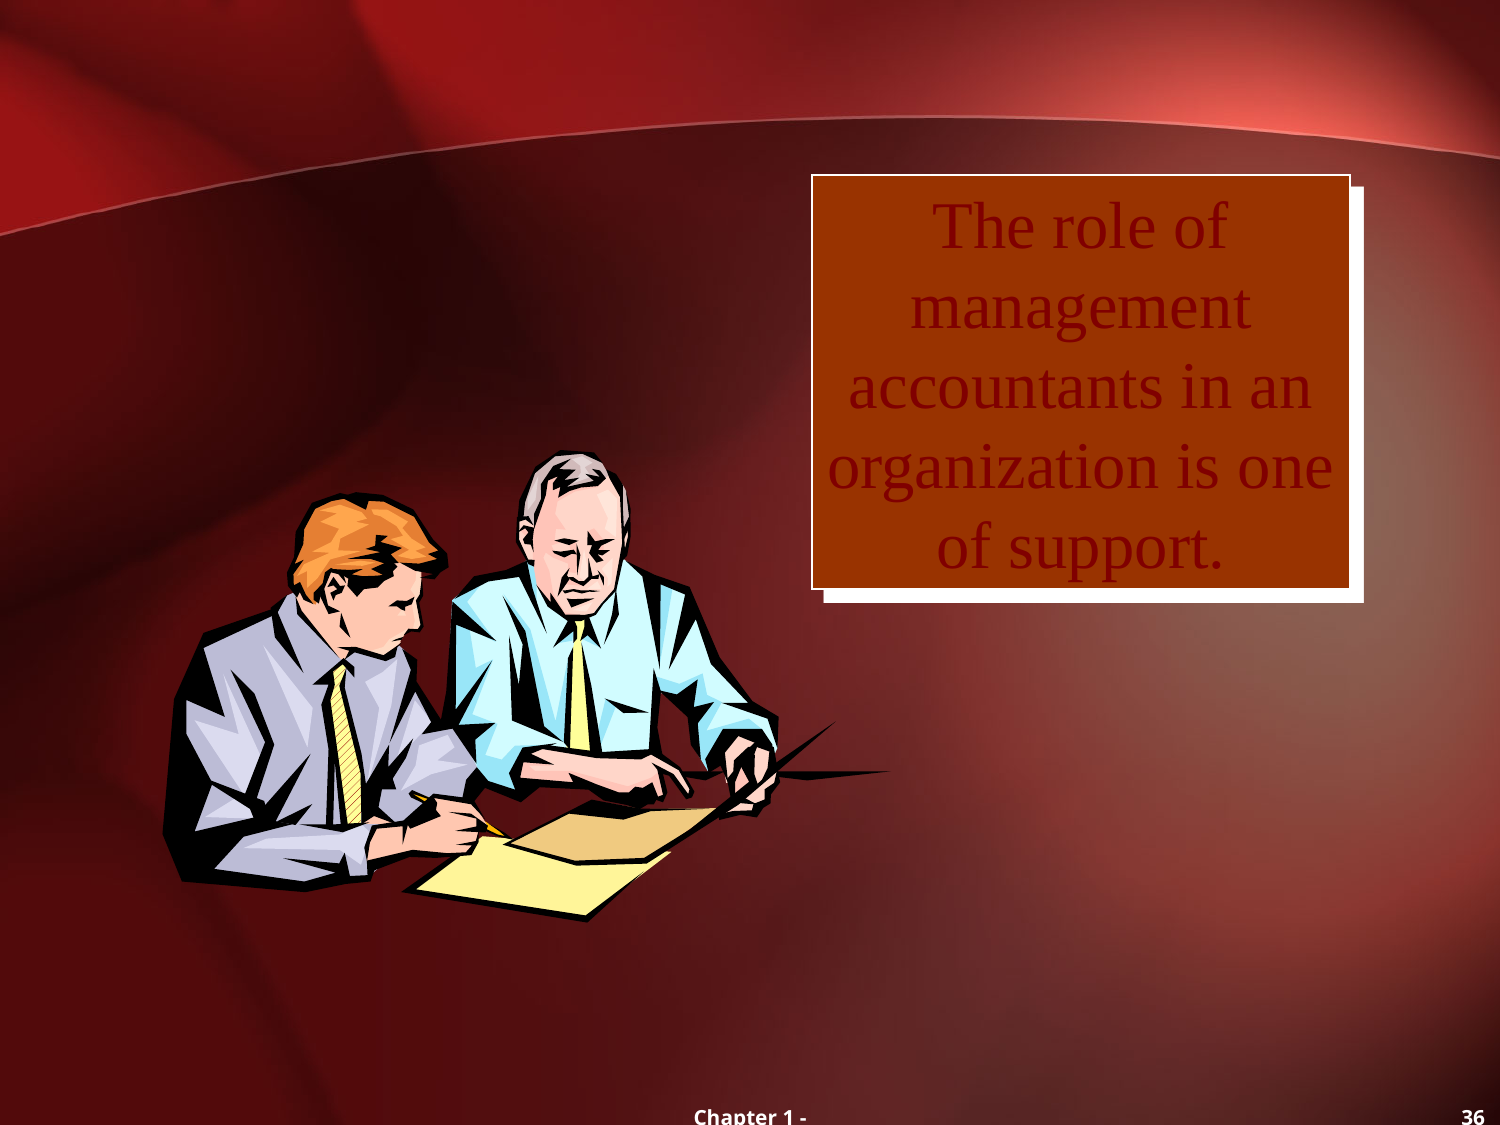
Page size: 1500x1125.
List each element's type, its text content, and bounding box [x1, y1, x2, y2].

picture [0, 0, 1500, 1125]
slide_number 36 [1149, 1097, 1500, 1121]
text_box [162, 449, 892, 923]
text_box The role of management accountants in an organization is one of support. [812, 174, 1350, 590]
footer Chapter 1 - [512, 1097, 988, 1125]
